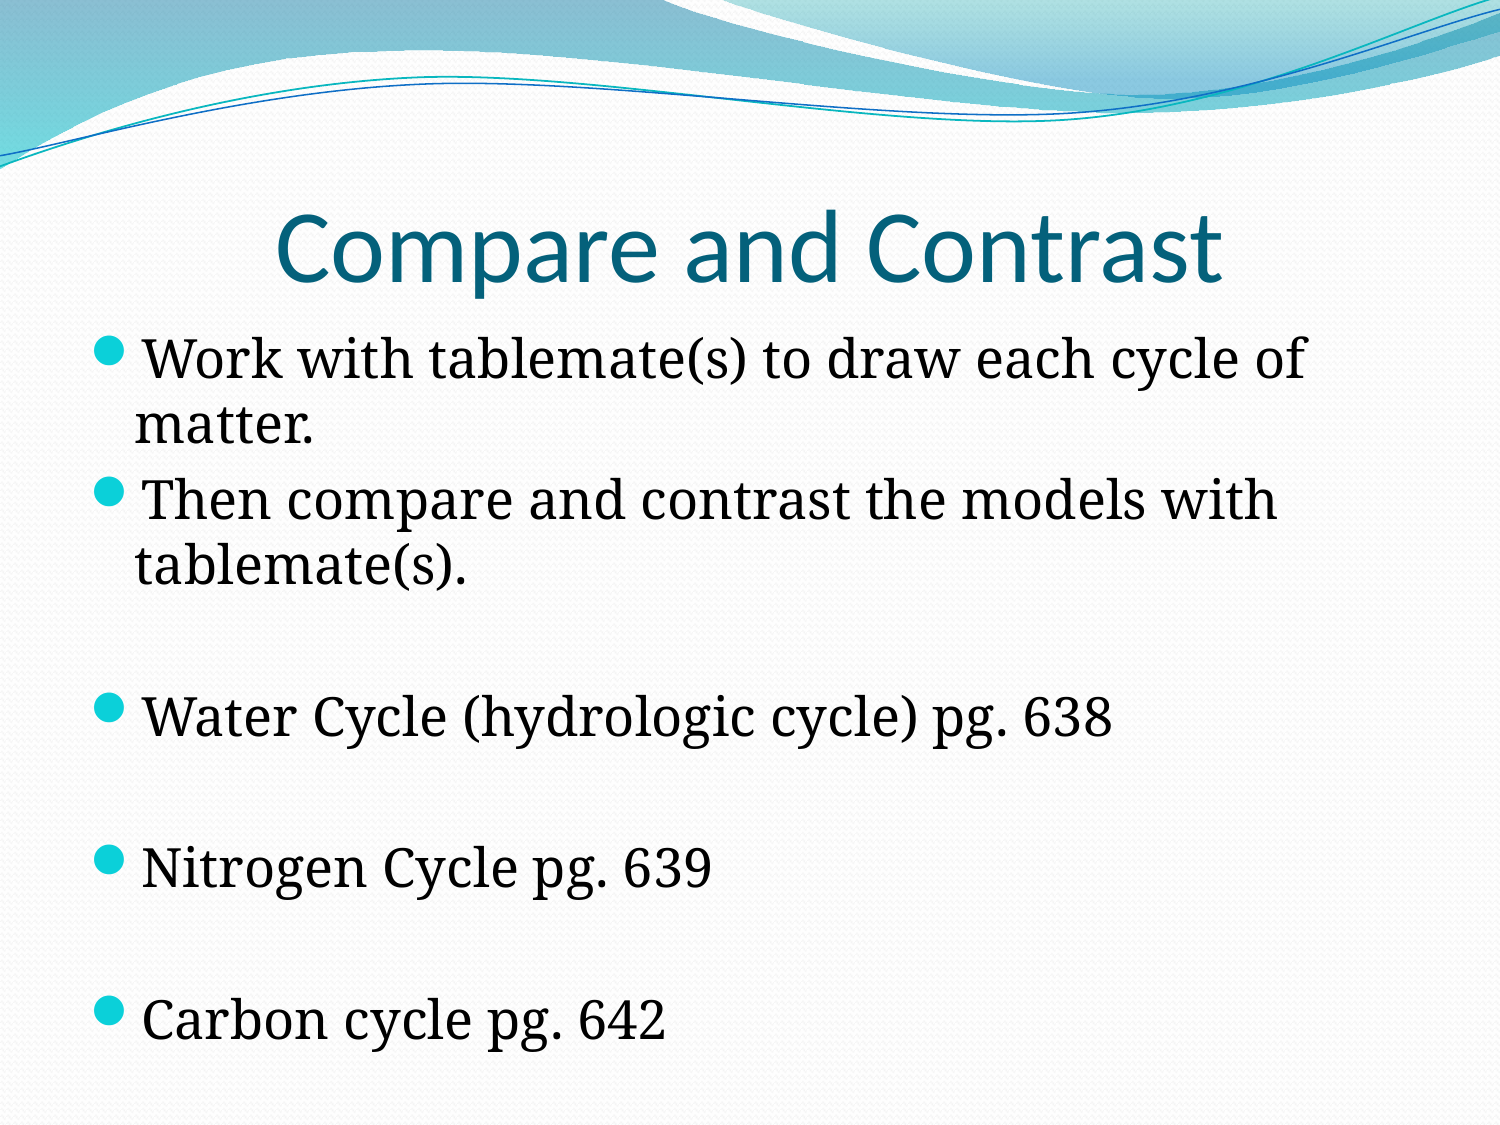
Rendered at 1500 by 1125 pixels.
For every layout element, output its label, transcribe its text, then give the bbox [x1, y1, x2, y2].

title Compare and Contrast [75, 115, 1425, 303]
list Work with tablemate(s) to draw each cycle of matter. Then compare and contrast the models with tablemate(s). Water Cycle (hydrologic cycle) pg. 638 Nitrogen Cycle pg. 639 Carbon cycle pg. 642 [75, 317, 1425, 1038]
